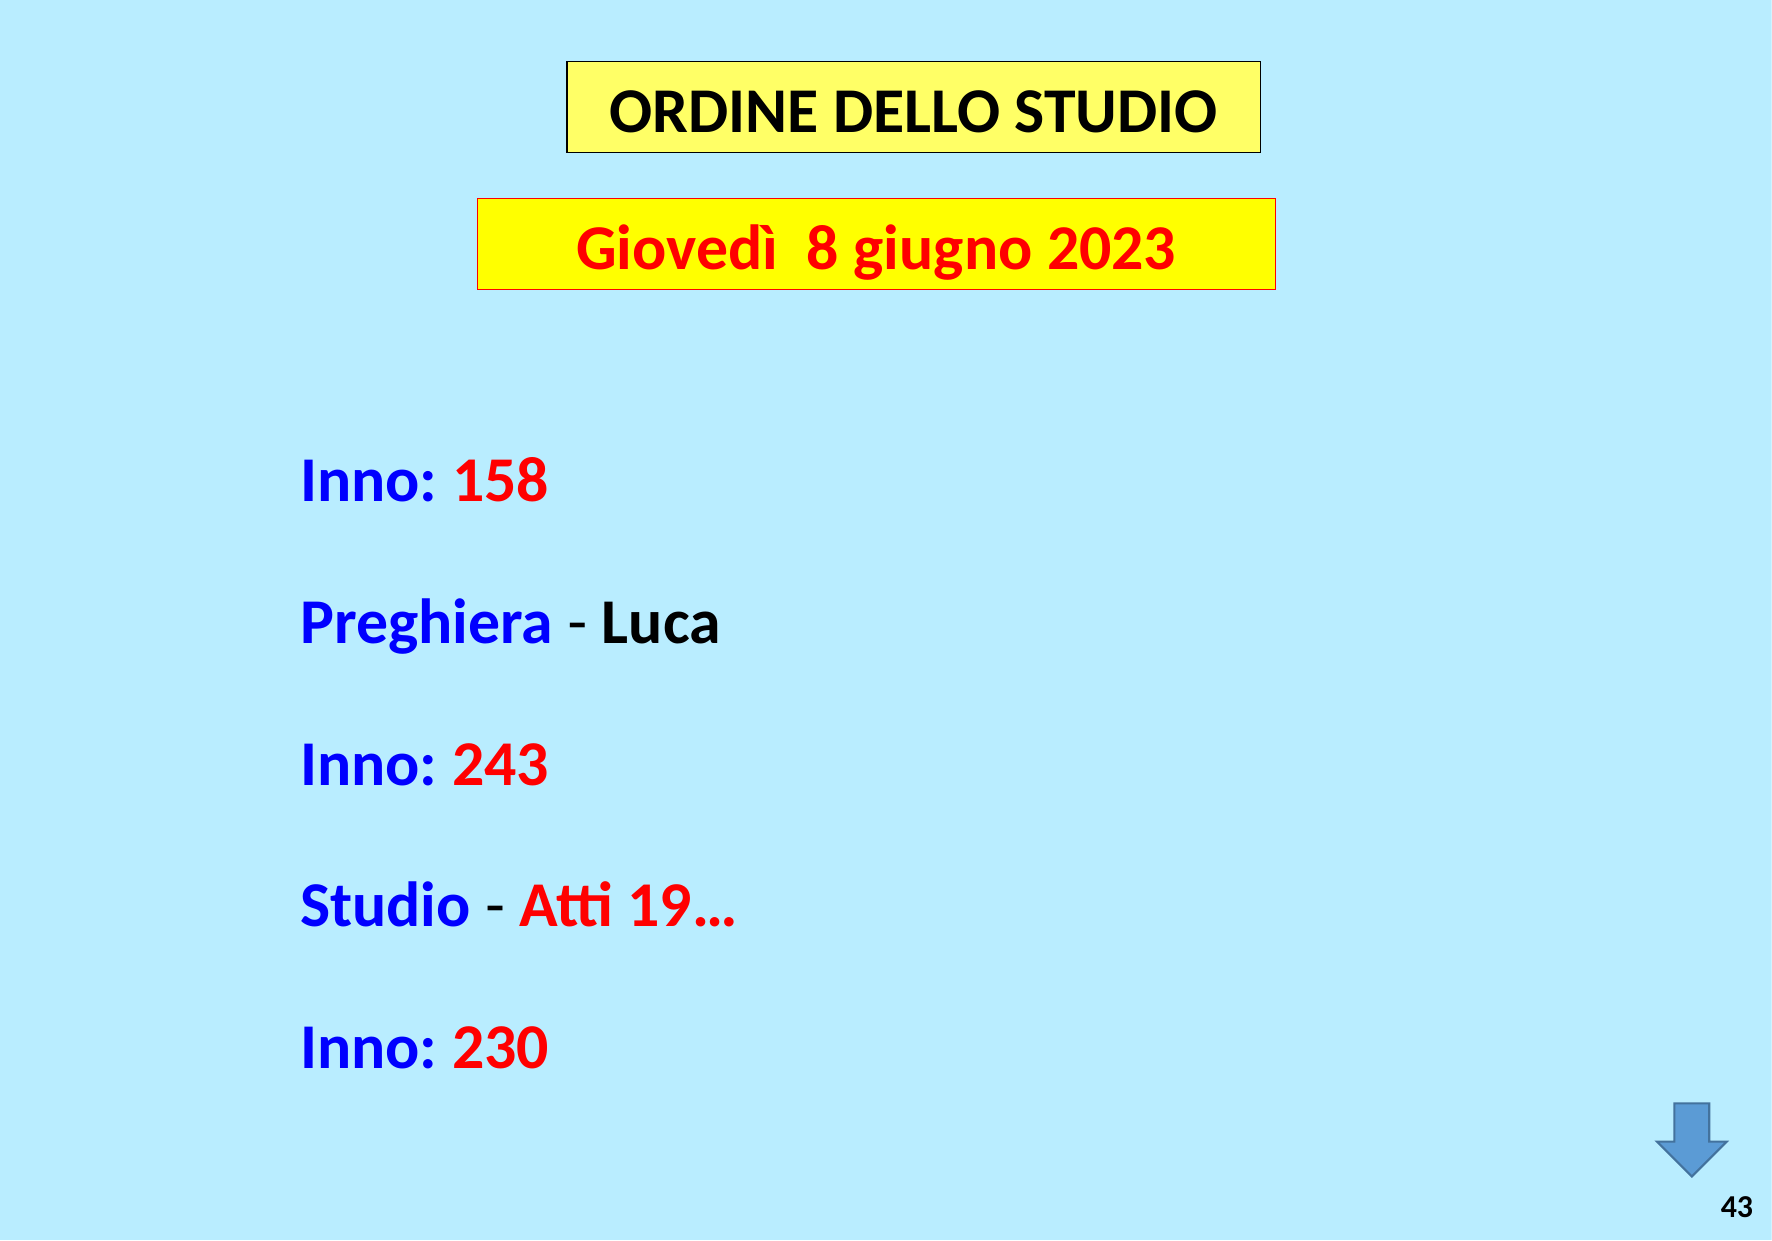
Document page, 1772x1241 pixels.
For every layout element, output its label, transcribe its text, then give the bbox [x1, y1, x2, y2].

text_box [1654, 1102, 1730, 1178]
text_box Inno: 158 Preghiera - Luca Inno: 243 Studio - Atti 19… Inno: 230 [285, 392, 1532, 1089]
text_box Giovedì 8 giugno 2023 [477, 198, 1276, 290]
slide_number 43 [1702, 1176, 1772, 1234]
text_box ORDINE DELLO STUDIO [566, 61, 1261, 153]
